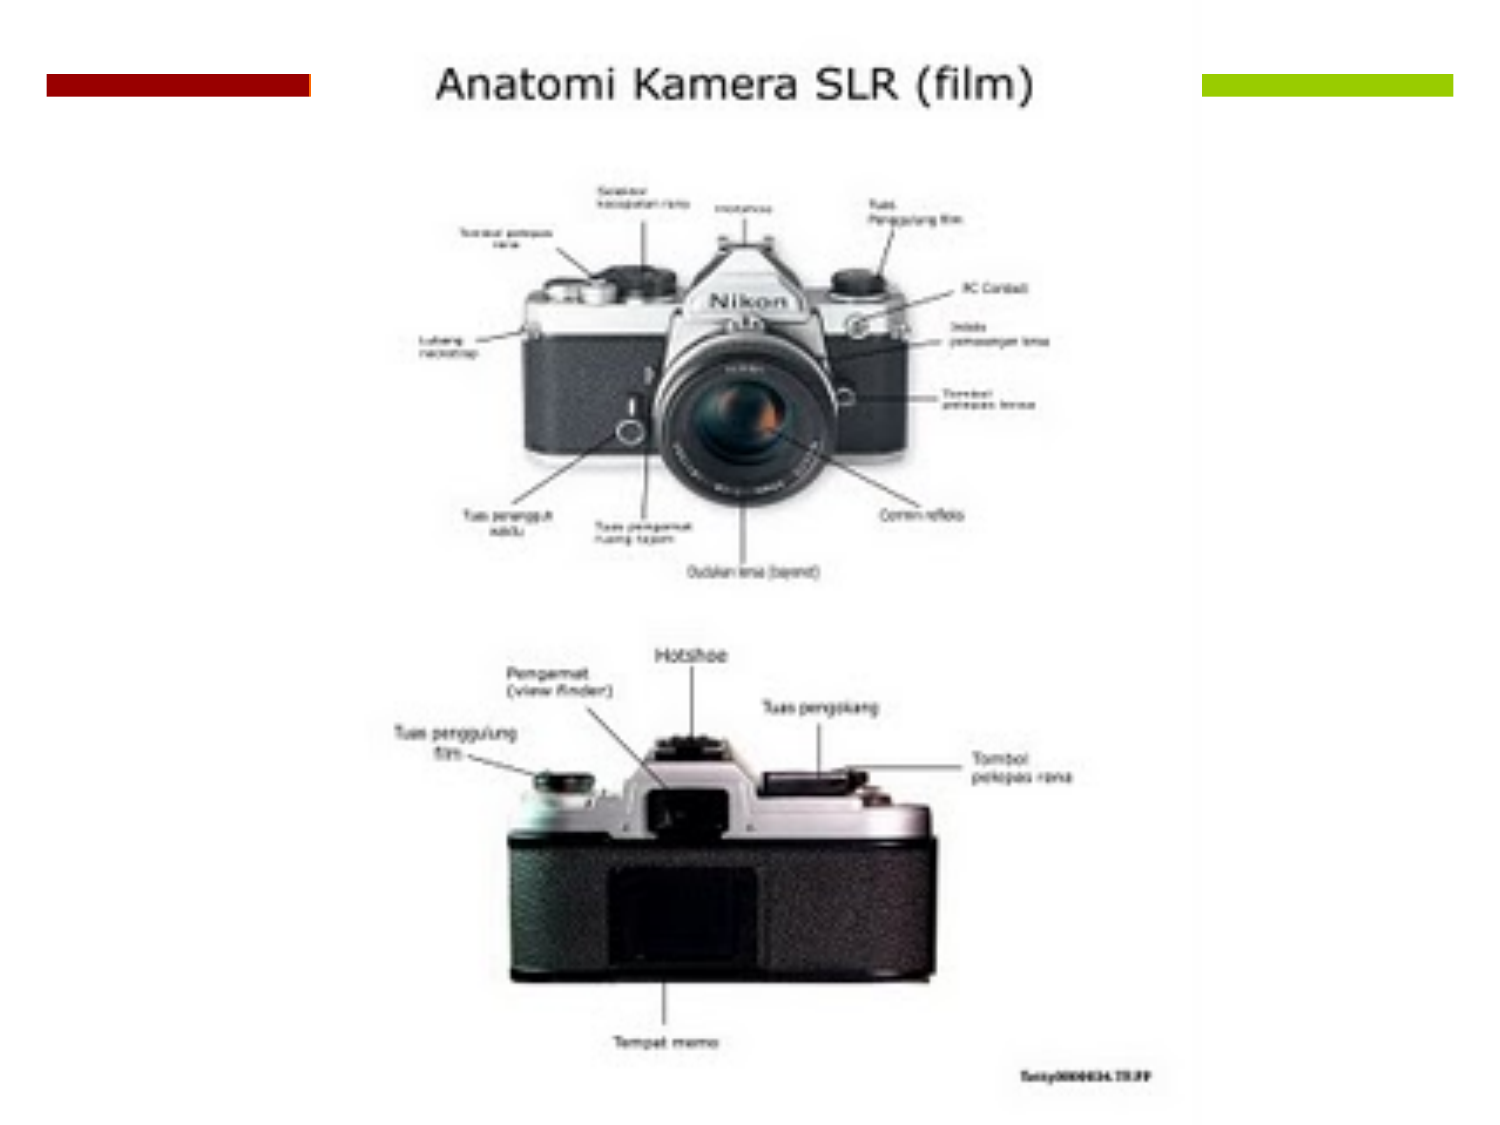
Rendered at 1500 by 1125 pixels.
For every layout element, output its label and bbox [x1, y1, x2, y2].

list [0, 0, 1500, 1125]
